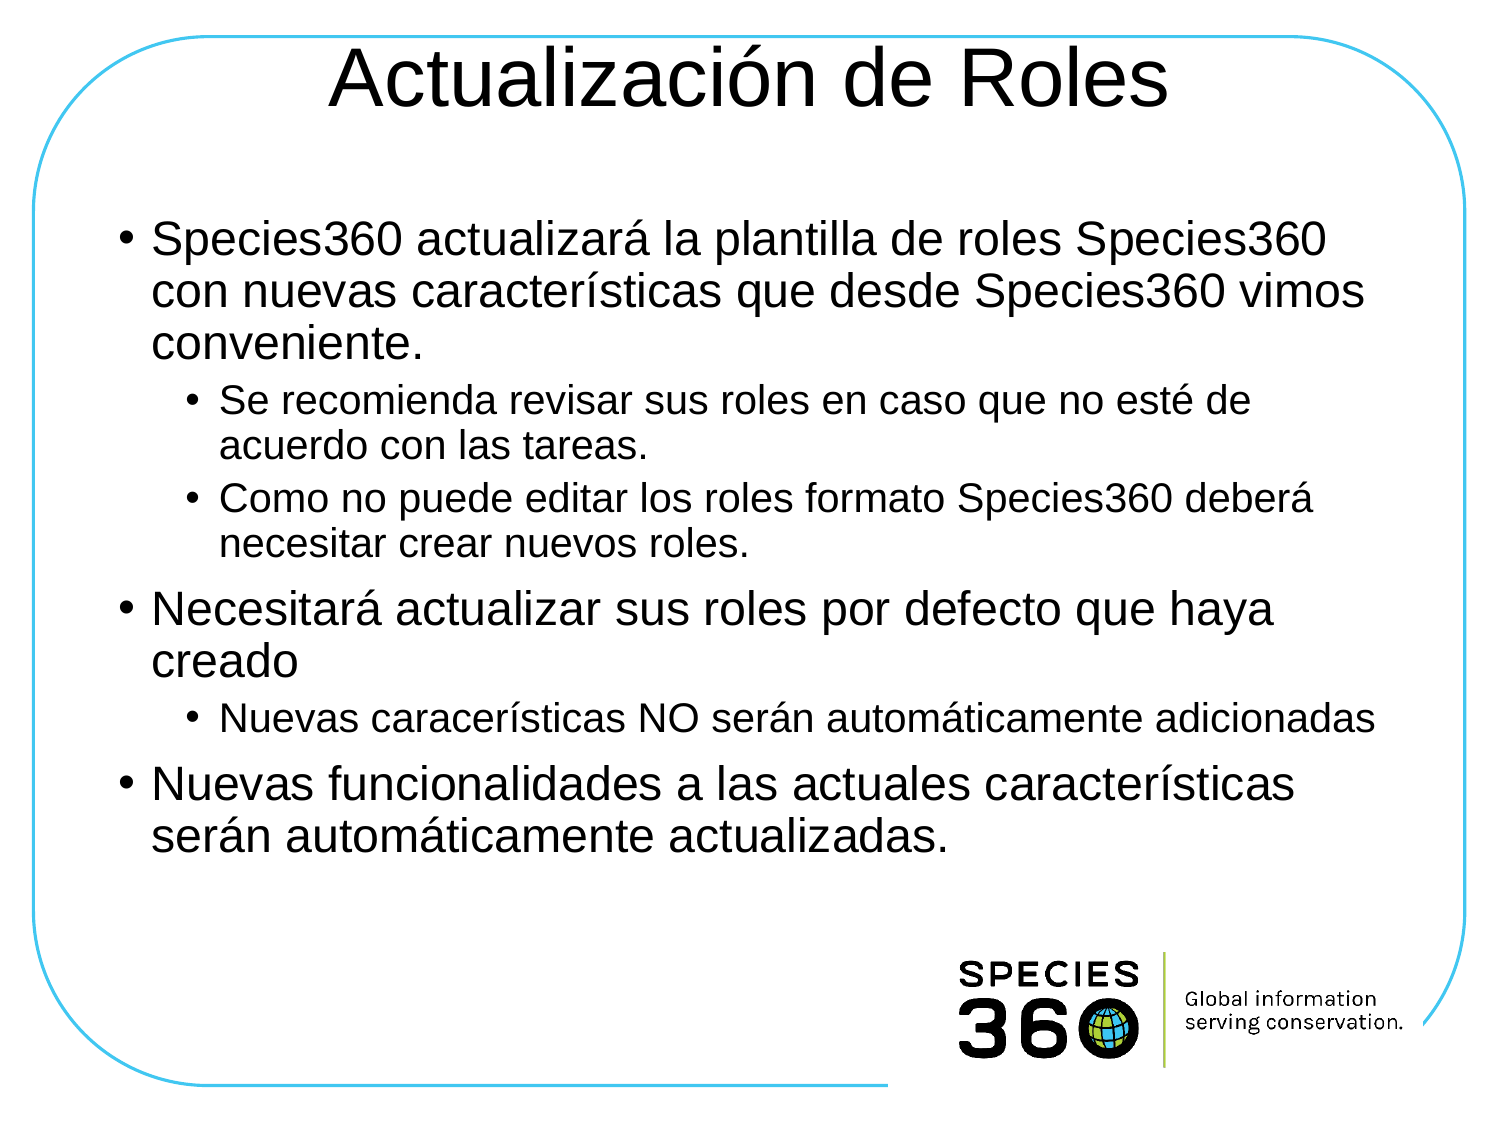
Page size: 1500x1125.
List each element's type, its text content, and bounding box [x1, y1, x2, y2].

title Actualización de Roles [103, 0, 1397, 189]
picture [954, 944, 1407, 1075]
list Species360 actualizará la plantilla de roles Species360 con nuevas características que desde Species360 vimos conveniente. Se recomienda revisar sus roles en caso que no esté de acuerdo con las tareas. Como no puede editar los roles formato Species360 deberá necesitar crear nuevos roles. Necesitará actualizar sus roles por defecto que haya creado Nuevas caracerísticas NO serán automáticamente adicionadas Nuevas funcionalidades a las actuales características serán automáticamente actualizadas. [103, 206, 1397, 921]
